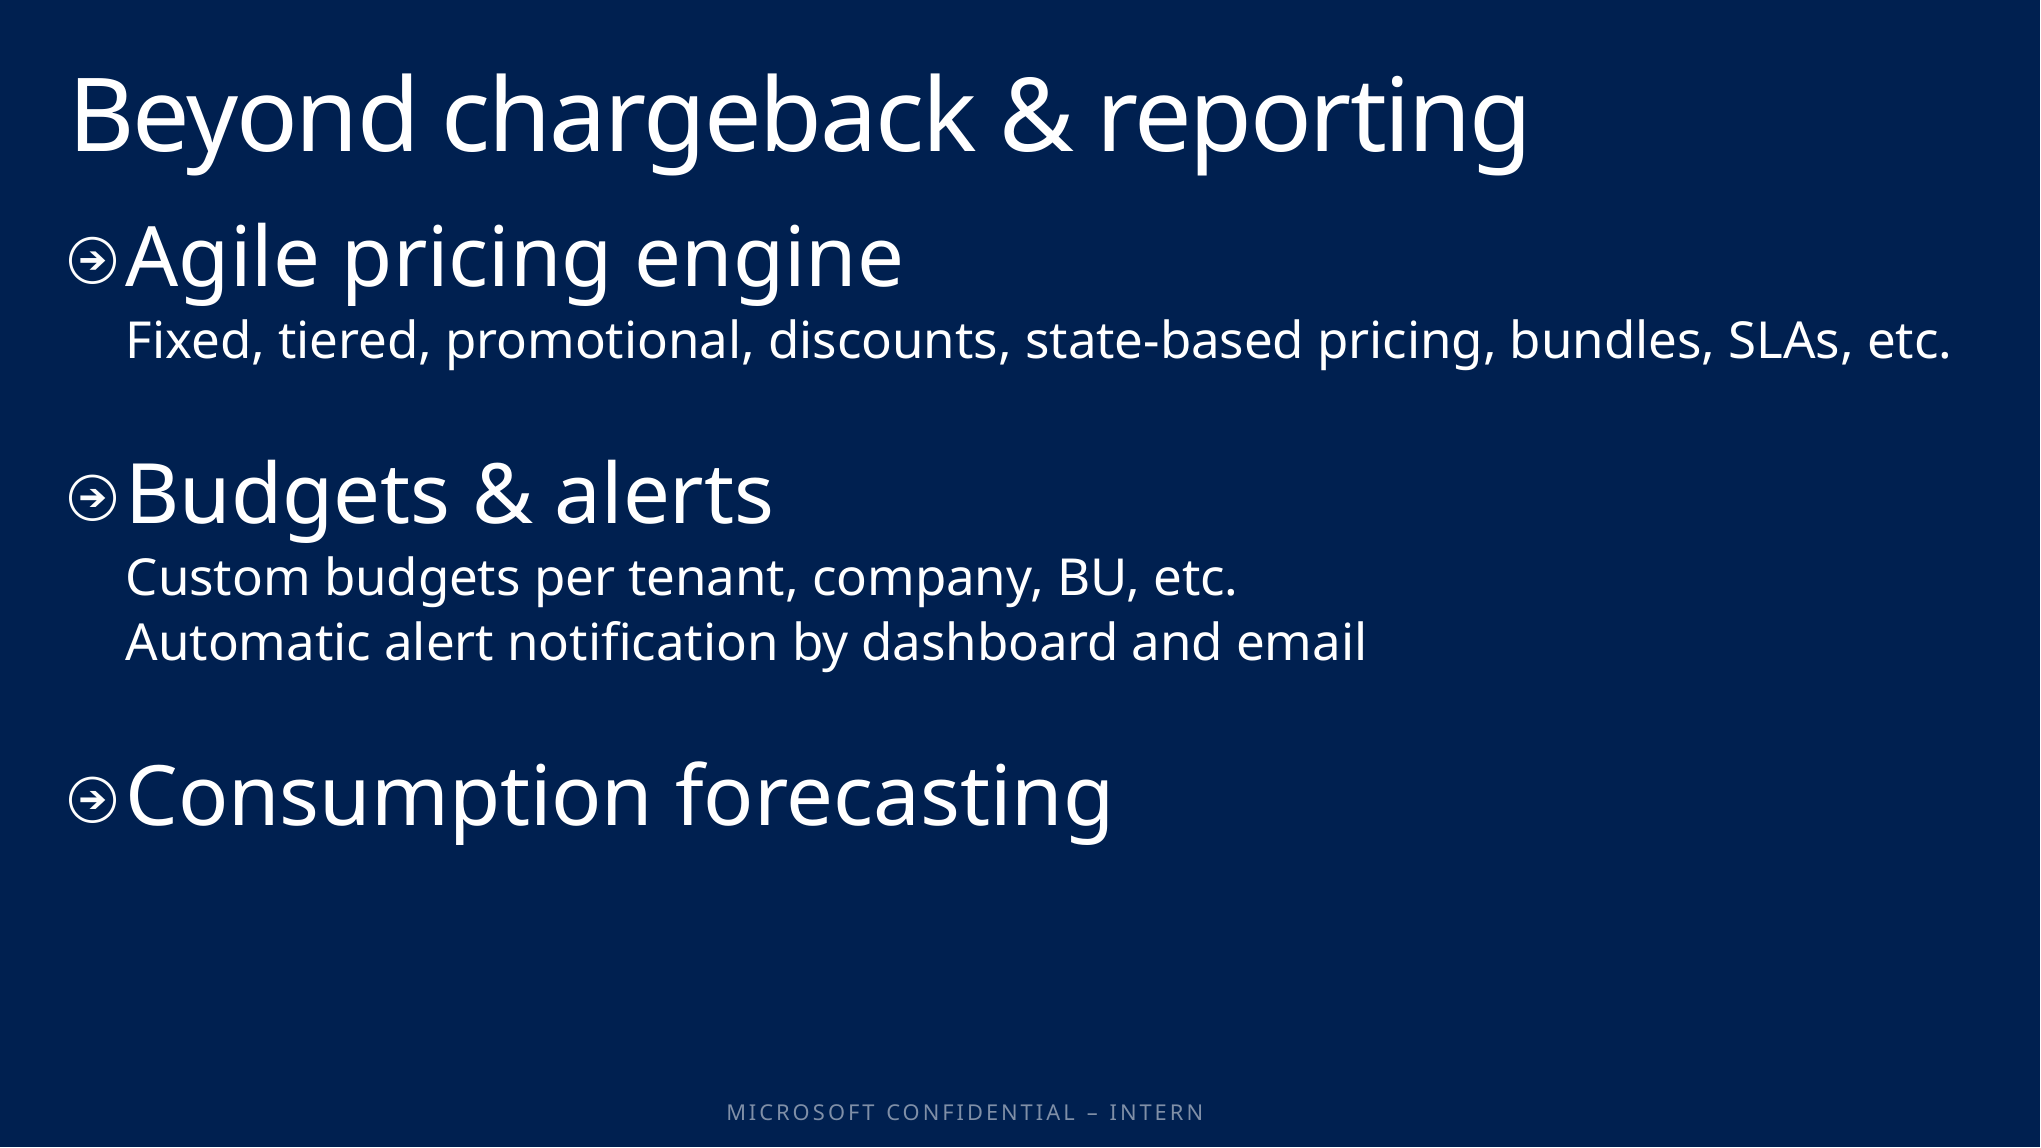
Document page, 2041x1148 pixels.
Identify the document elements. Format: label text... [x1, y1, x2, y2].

picture [69, 224, 128, 284]
picture [69, 764, 128, 823]
list Agile pricing engine Fixed, tiered, promotional, discounts, state-based pricing, bundles, SLAs, etc. Budgets & alerts Custom budgets per tenant, company, BU, etc. Automatic alert notification by dashboard and email Consumption forecasting [45, 199, 1995, 1073]
title Beyond chargeback & reporting [45, 48, 1996, 199]
picture [69, 462, 128, 521]
